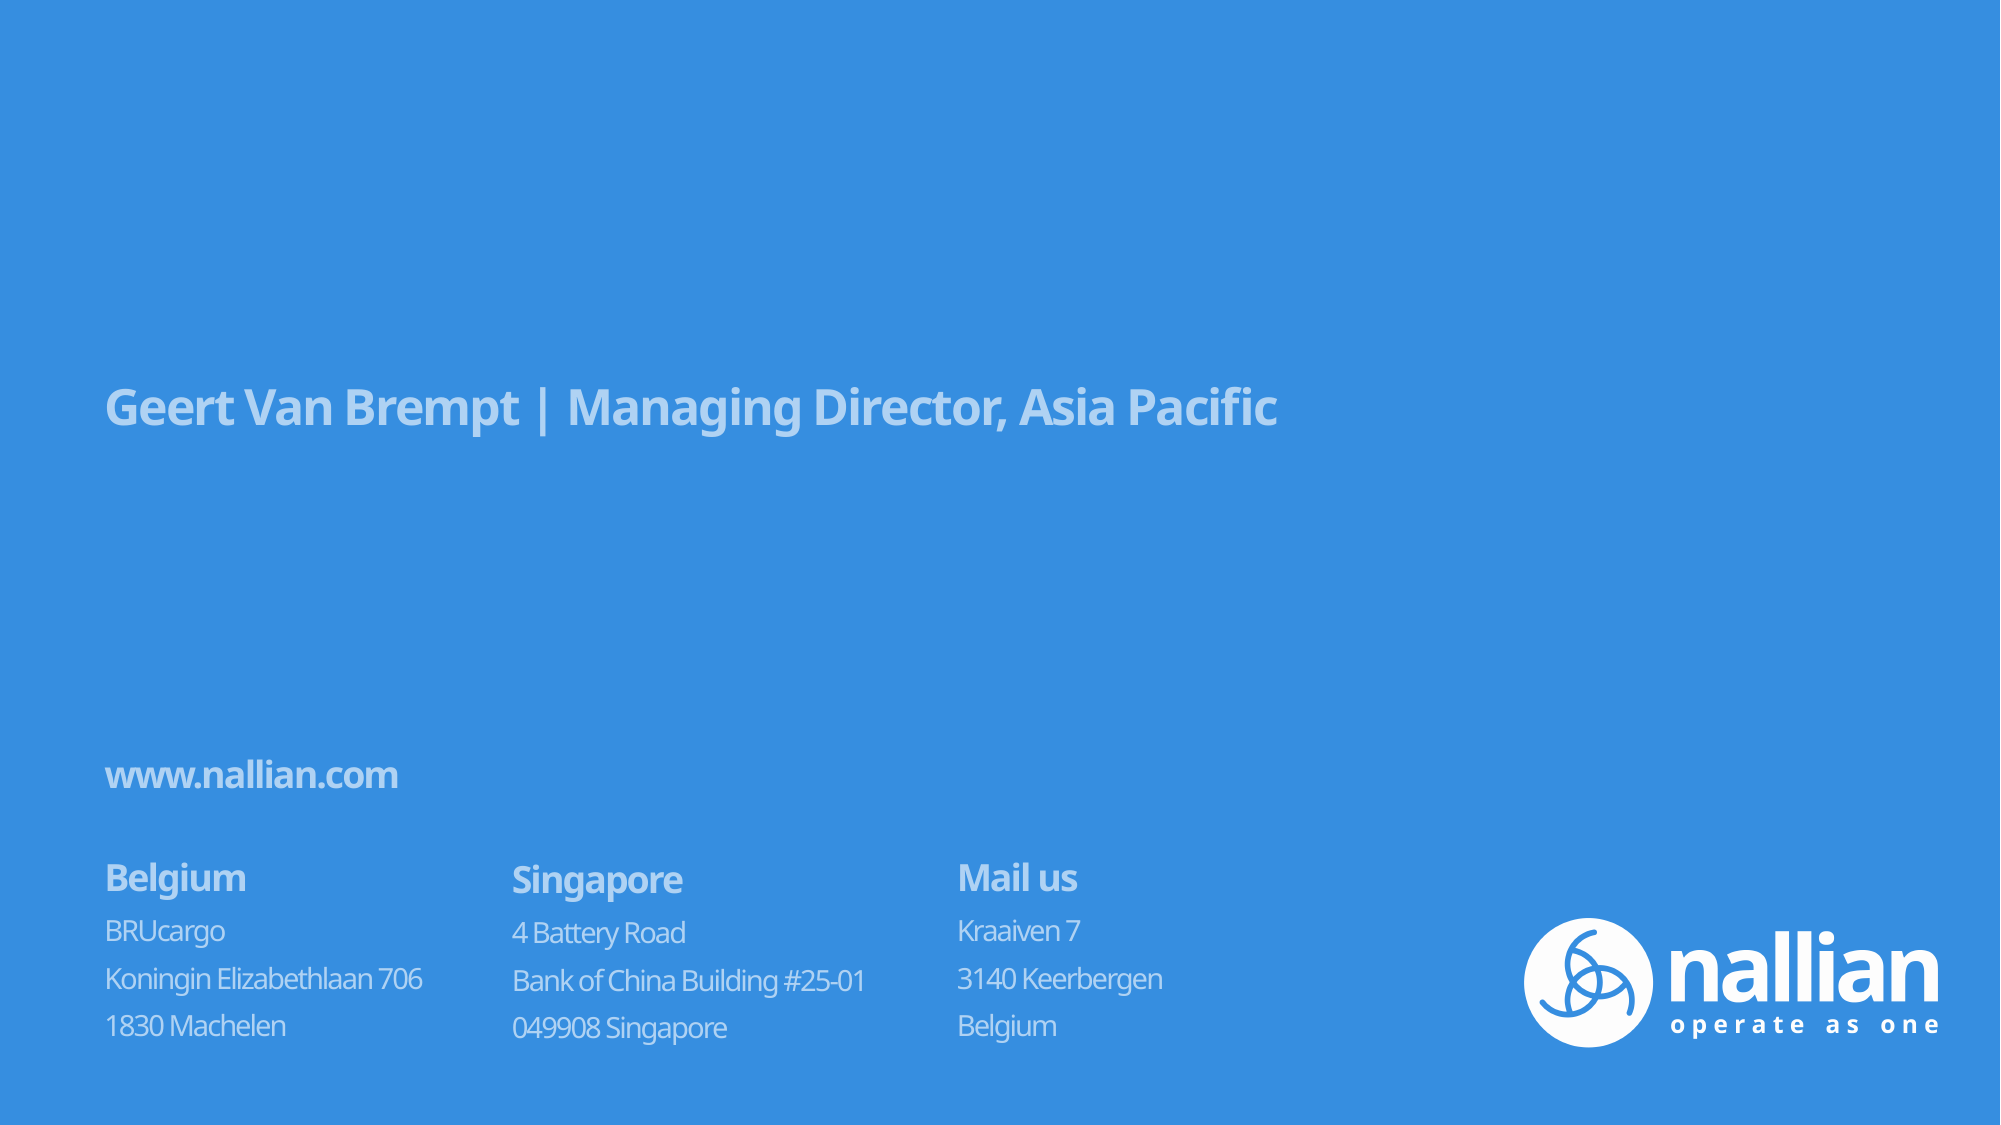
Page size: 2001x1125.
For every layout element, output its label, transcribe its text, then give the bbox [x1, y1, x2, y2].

subtitle Geert Van Brempt | Managing Director, Asia Pacific [89, 374, 1945, 560]
picture [1524, 918, 1945, 1067]
